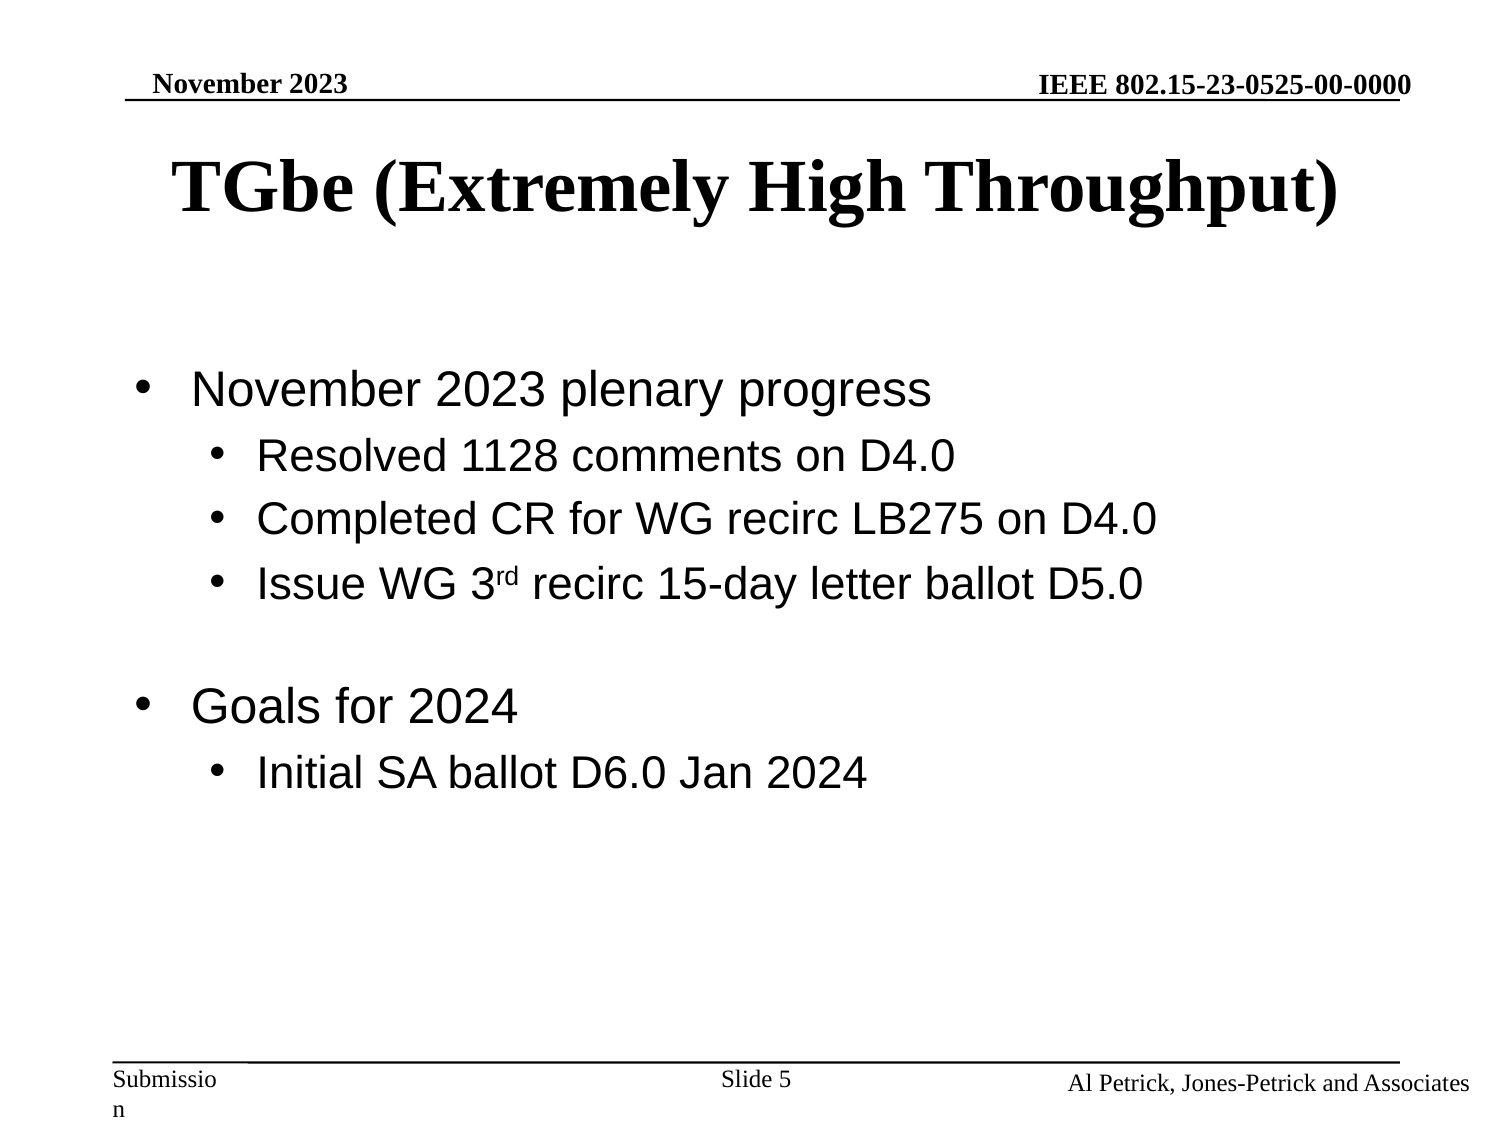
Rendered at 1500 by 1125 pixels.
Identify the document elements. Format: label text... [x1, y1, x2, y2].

footer Al Petrick, Jones-Petrick and Associates [773, 1066, 1471, 1097]
title TGbe (Extremely High Throughput) [118, 93, 1394, 269]
list November 2023 plenary progress Resolved 1128 comments on D4.0 Completed CR for WG recirc LB275 on D4.0 Issue WG 3rd recirc 15-day letter ballot D5.0 Goals for 2024 Initial SA ballot D6.0 Jan 2024 [119, 348, 1381, 824]
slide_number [152, 54, 563, 100]
slide_number Slide 5 [720, 1062, 792, 1093]
